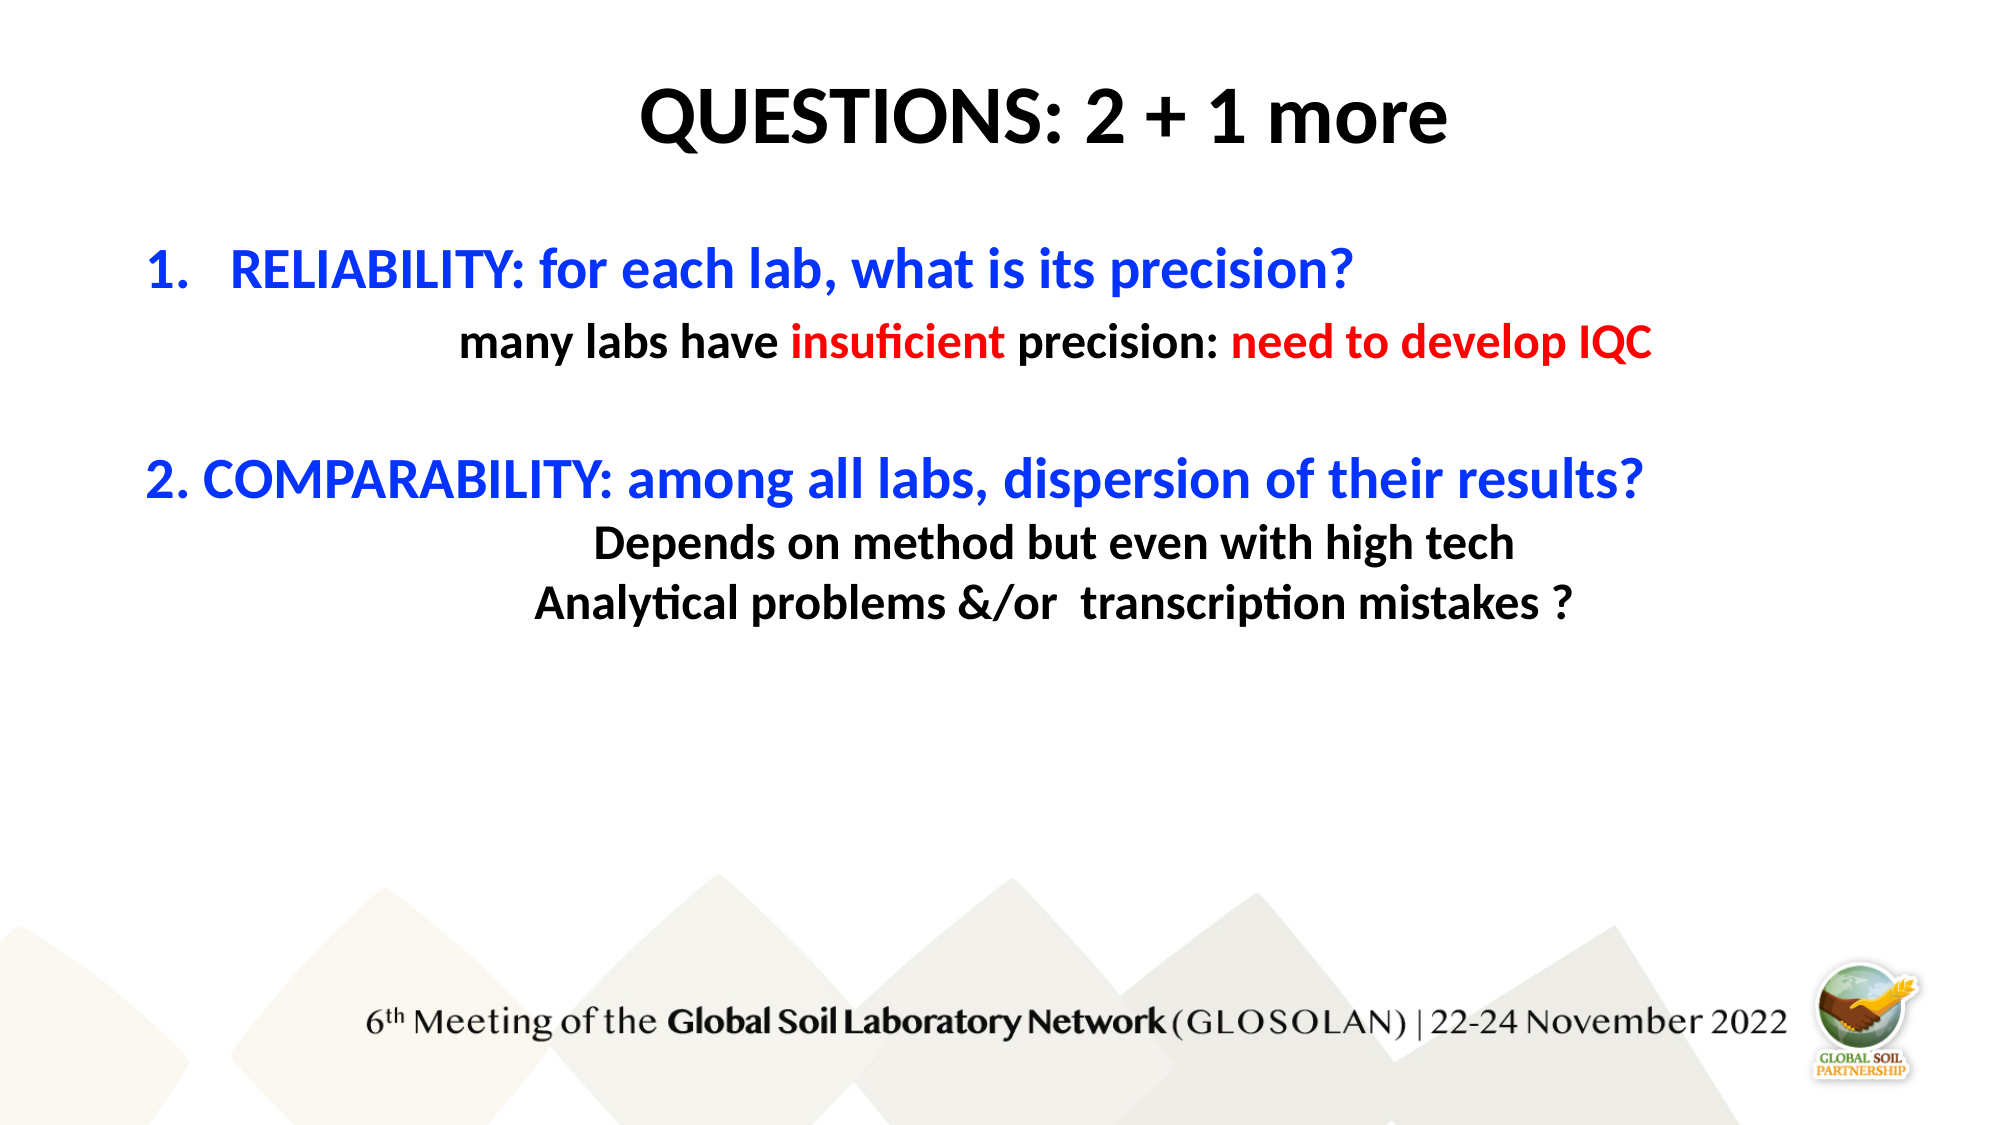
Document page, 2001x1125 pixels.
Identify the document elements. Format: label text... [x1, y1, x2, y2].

text_box QUESTIONS: 2 + 1 more RELIABILITY: for each lab, what is its precision? many labs have insuficient precision: need to develop IQC 2. COMPARABILITY: among all labs, dispersion of their results? Depends on method but even with high tech Analytical problems &/or transcription mistakes ? [130, 52, 1979, 788]
picture [0, 0, 2001, 1125]
